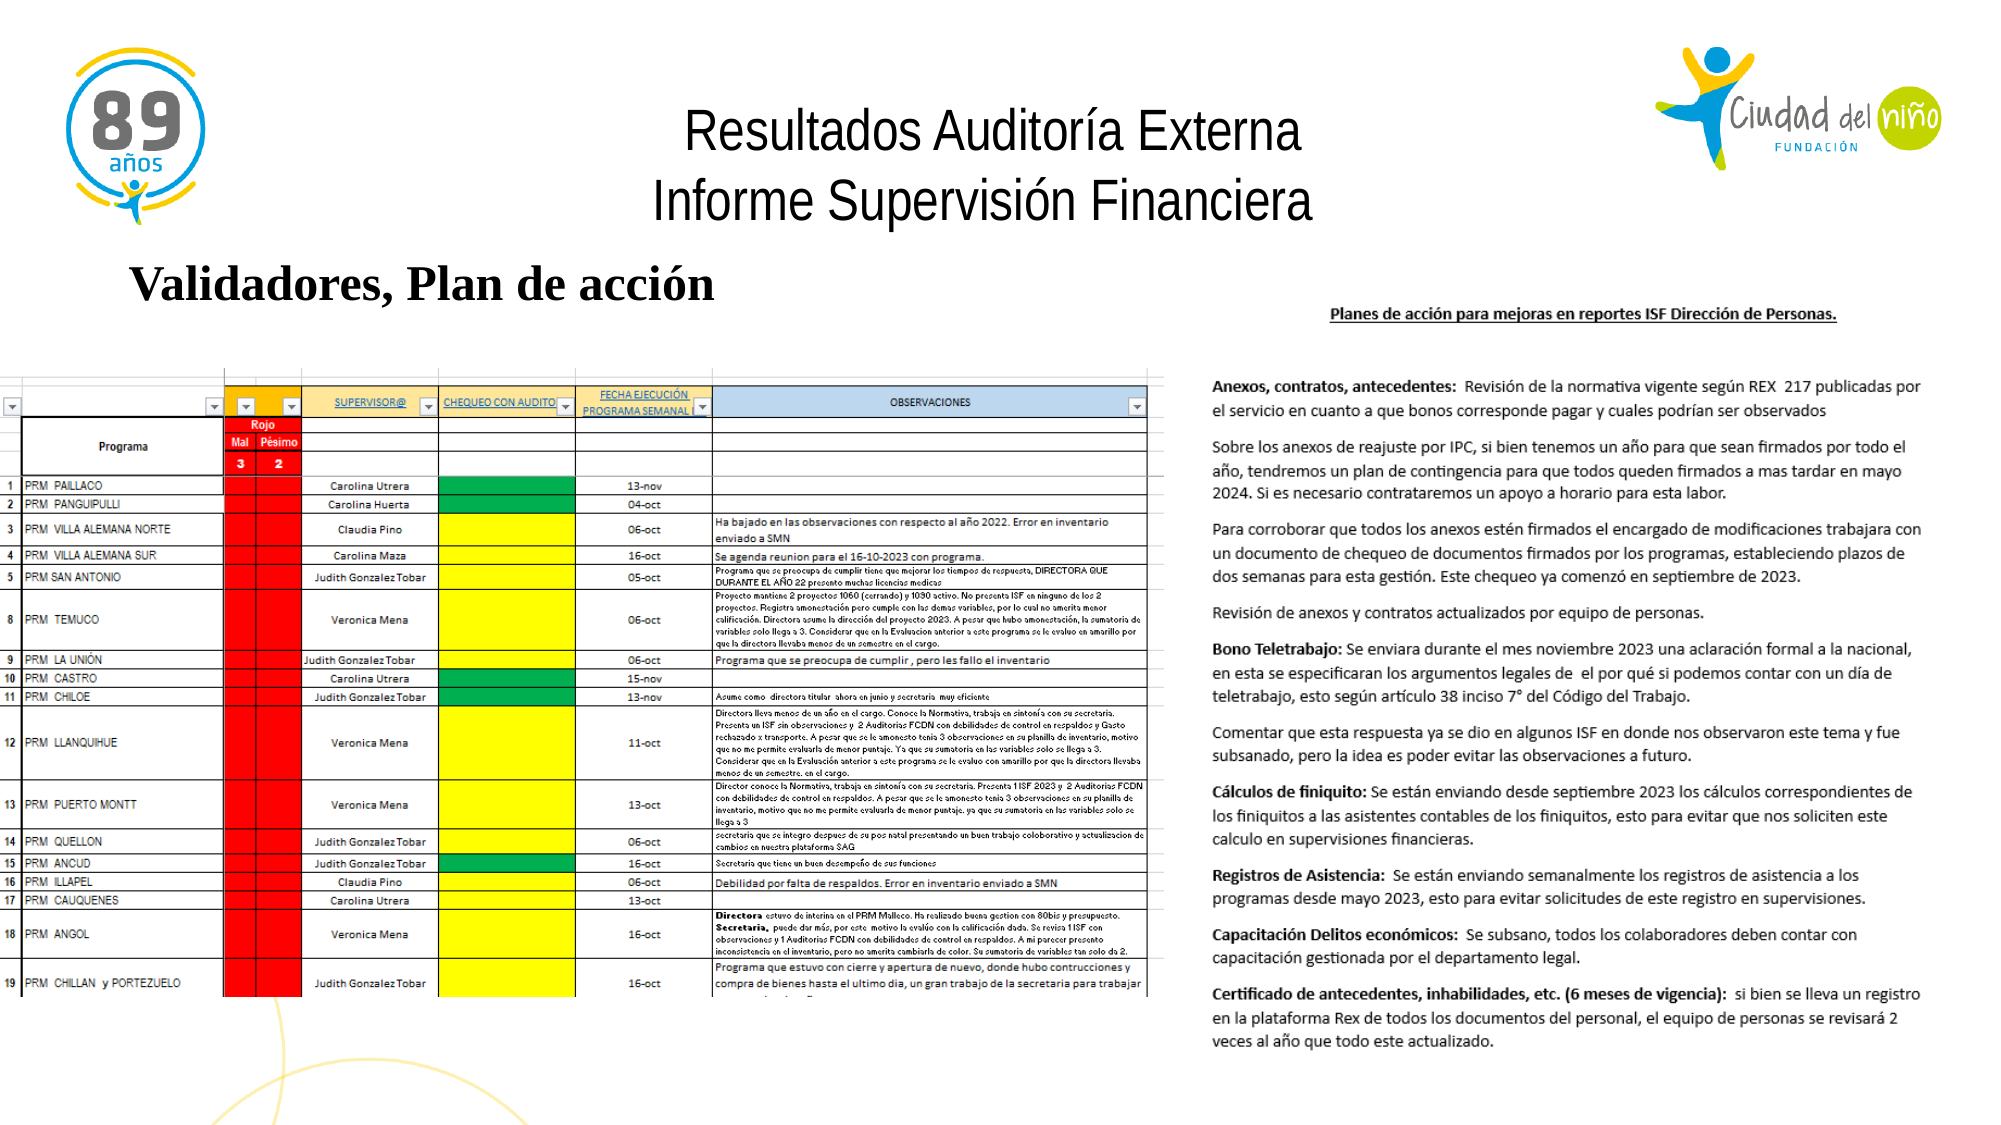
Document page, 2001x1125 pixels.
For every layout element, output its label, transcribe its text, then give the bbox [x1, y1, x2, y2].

text_box Resultados Auditoría Externa Informe Supervisión Financiera [439, 82, 1527, 243]
text_box Validadores, Plan de acción [113, 243, 1951, 378]
picture [0, 0, 2001, 1125]
